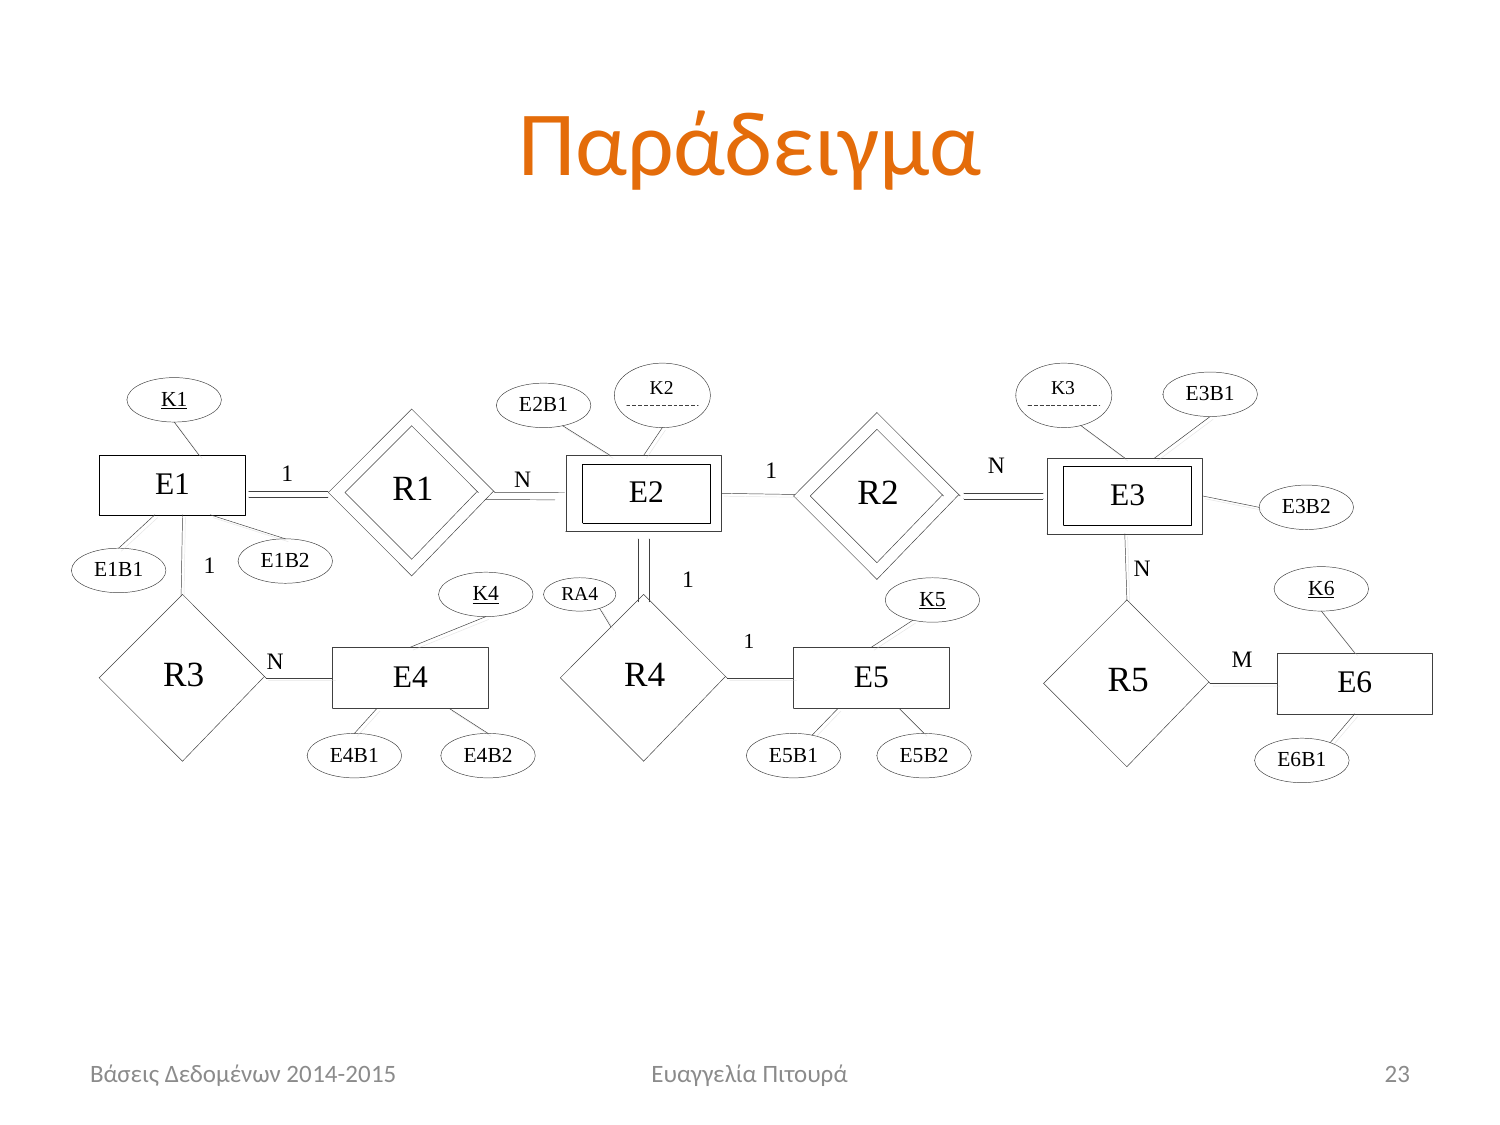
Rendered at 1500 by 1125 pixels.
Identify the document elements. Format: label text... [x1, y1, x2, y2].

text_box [68, 360, 1436, 786]
title Παράδειγμα [75, 45, 1425, 233]
footer Ευαγγελία Πιτουρά [512, 1042, 988, 1103]
slide_number Βάσεις Δεδομένων 2014-2015 [75, 1042, 425, 1103]
slide_number 23 [1074, 1042, 1425, 1103]
